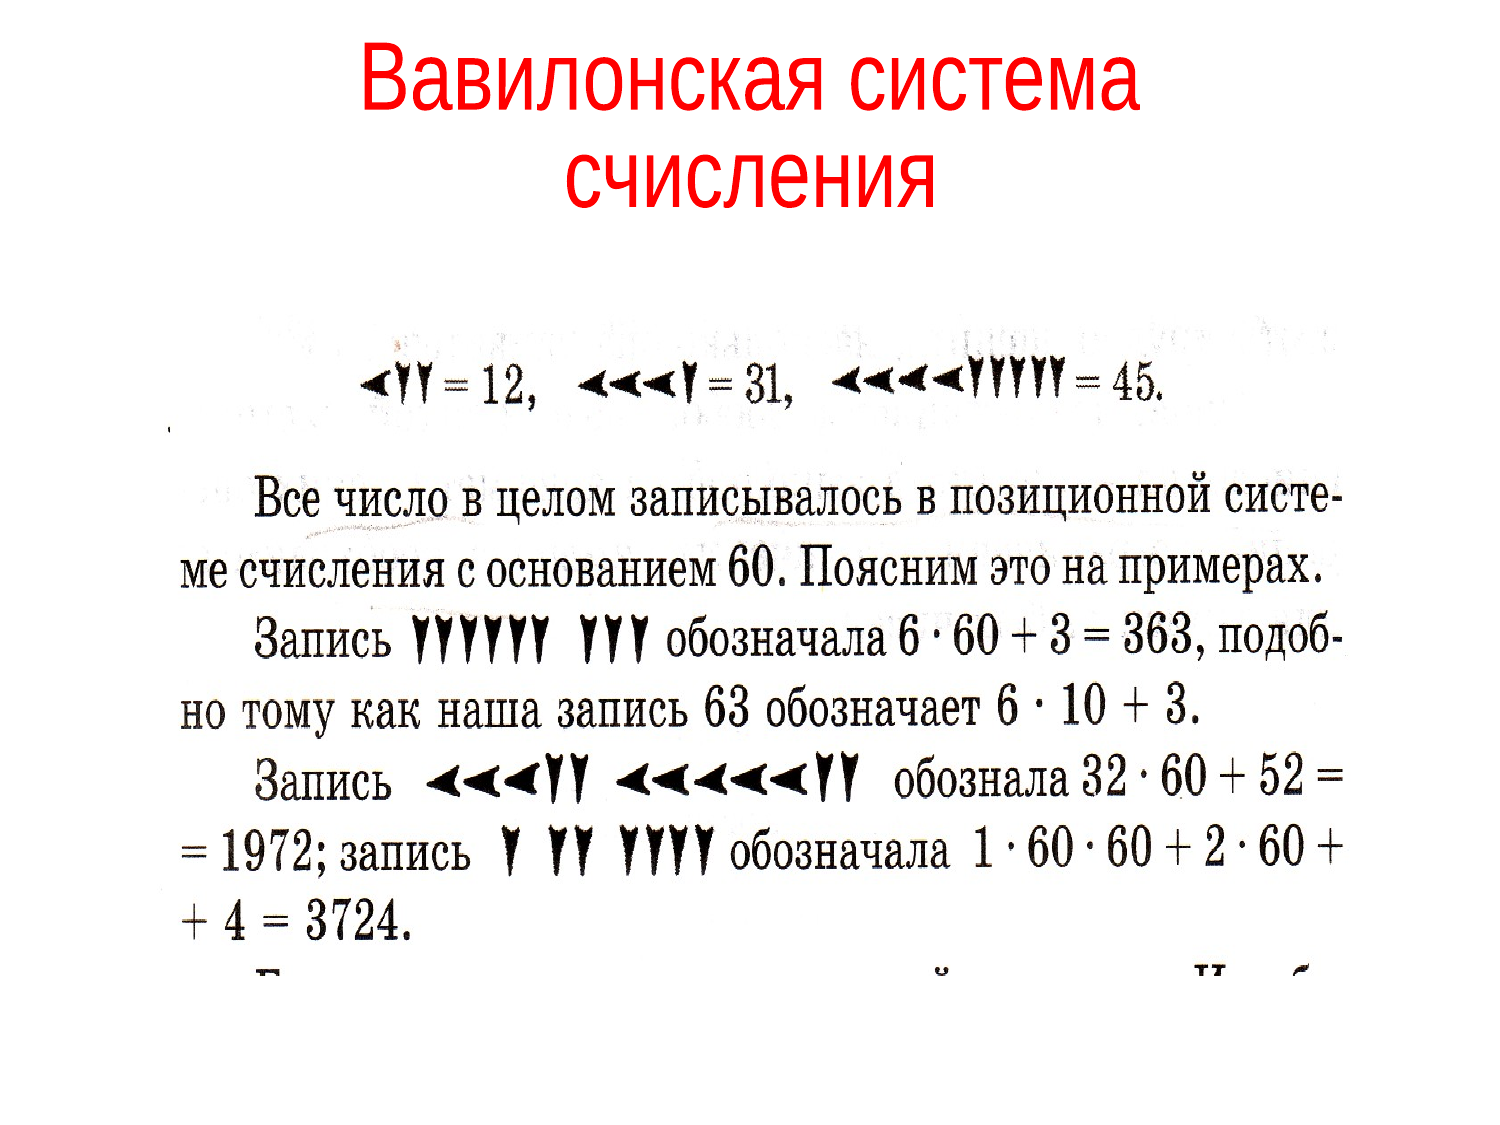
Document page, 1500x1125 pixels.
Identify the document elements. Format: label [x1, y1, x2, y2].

picture [135, 314, 1367, 977]
